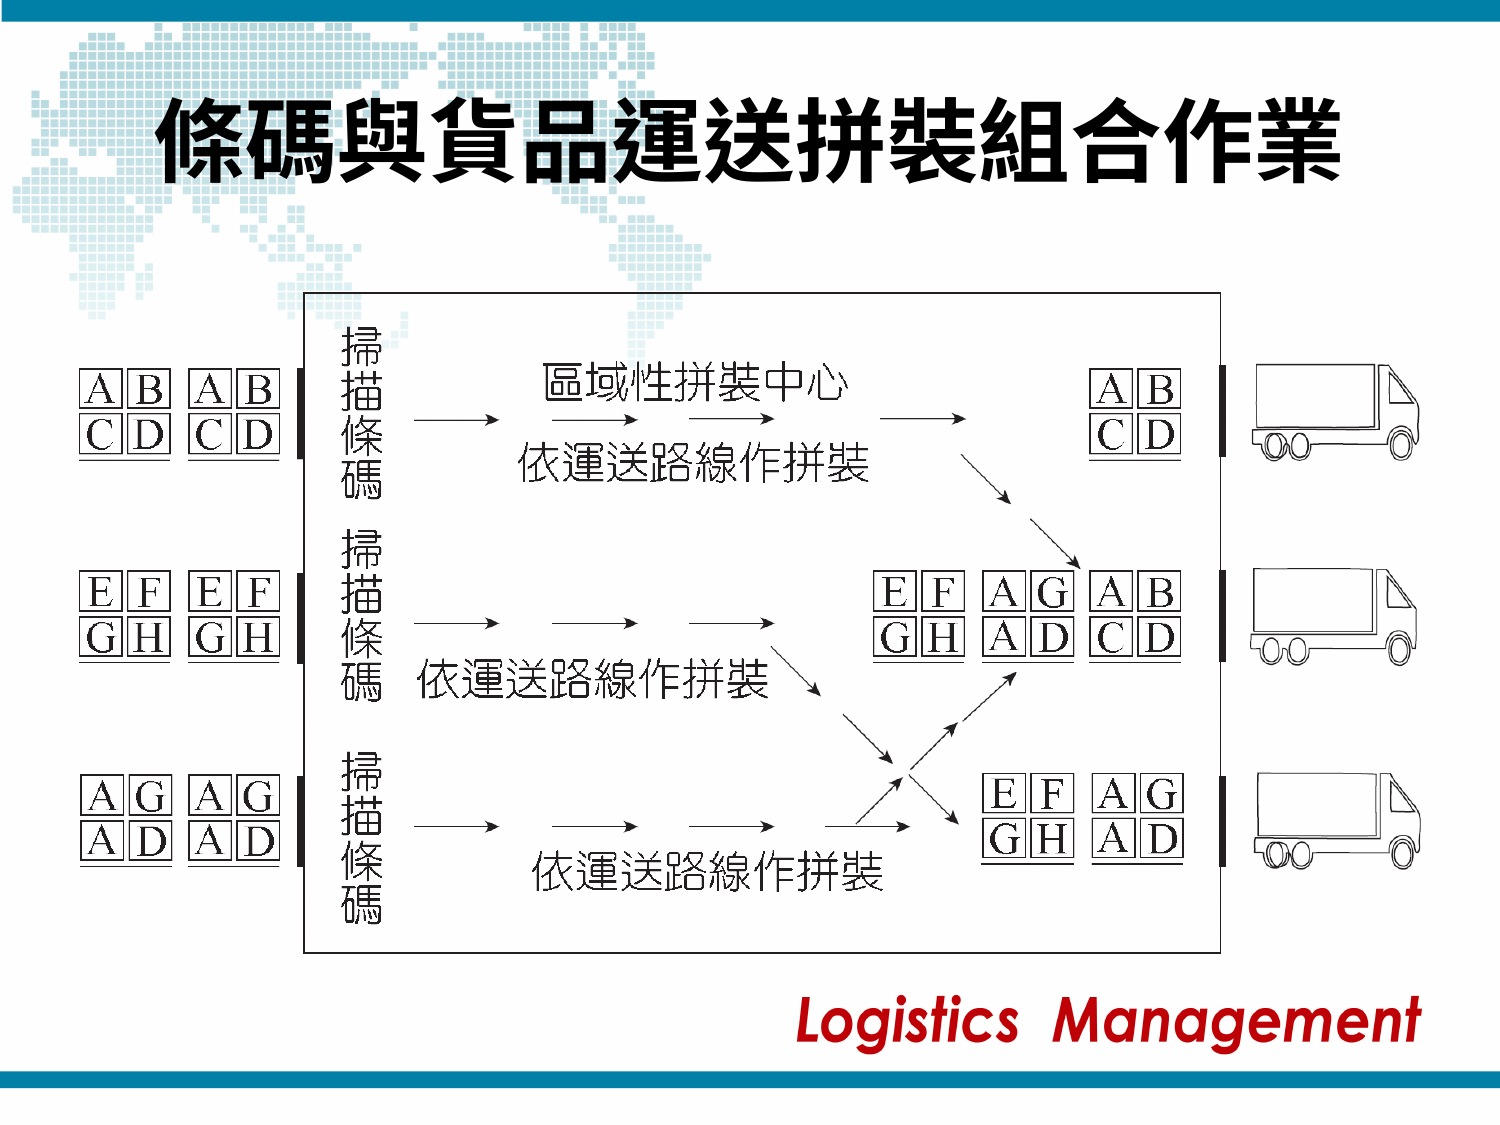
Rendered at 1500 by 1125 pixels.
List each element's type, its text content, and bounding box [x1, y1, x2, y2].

picture [0, 1089, 1500, 1125]
picture [0, 0, 1500, 1071]
title 條碼與貨品運送拼裝組合作業 [74, 44, 1426, 233]
